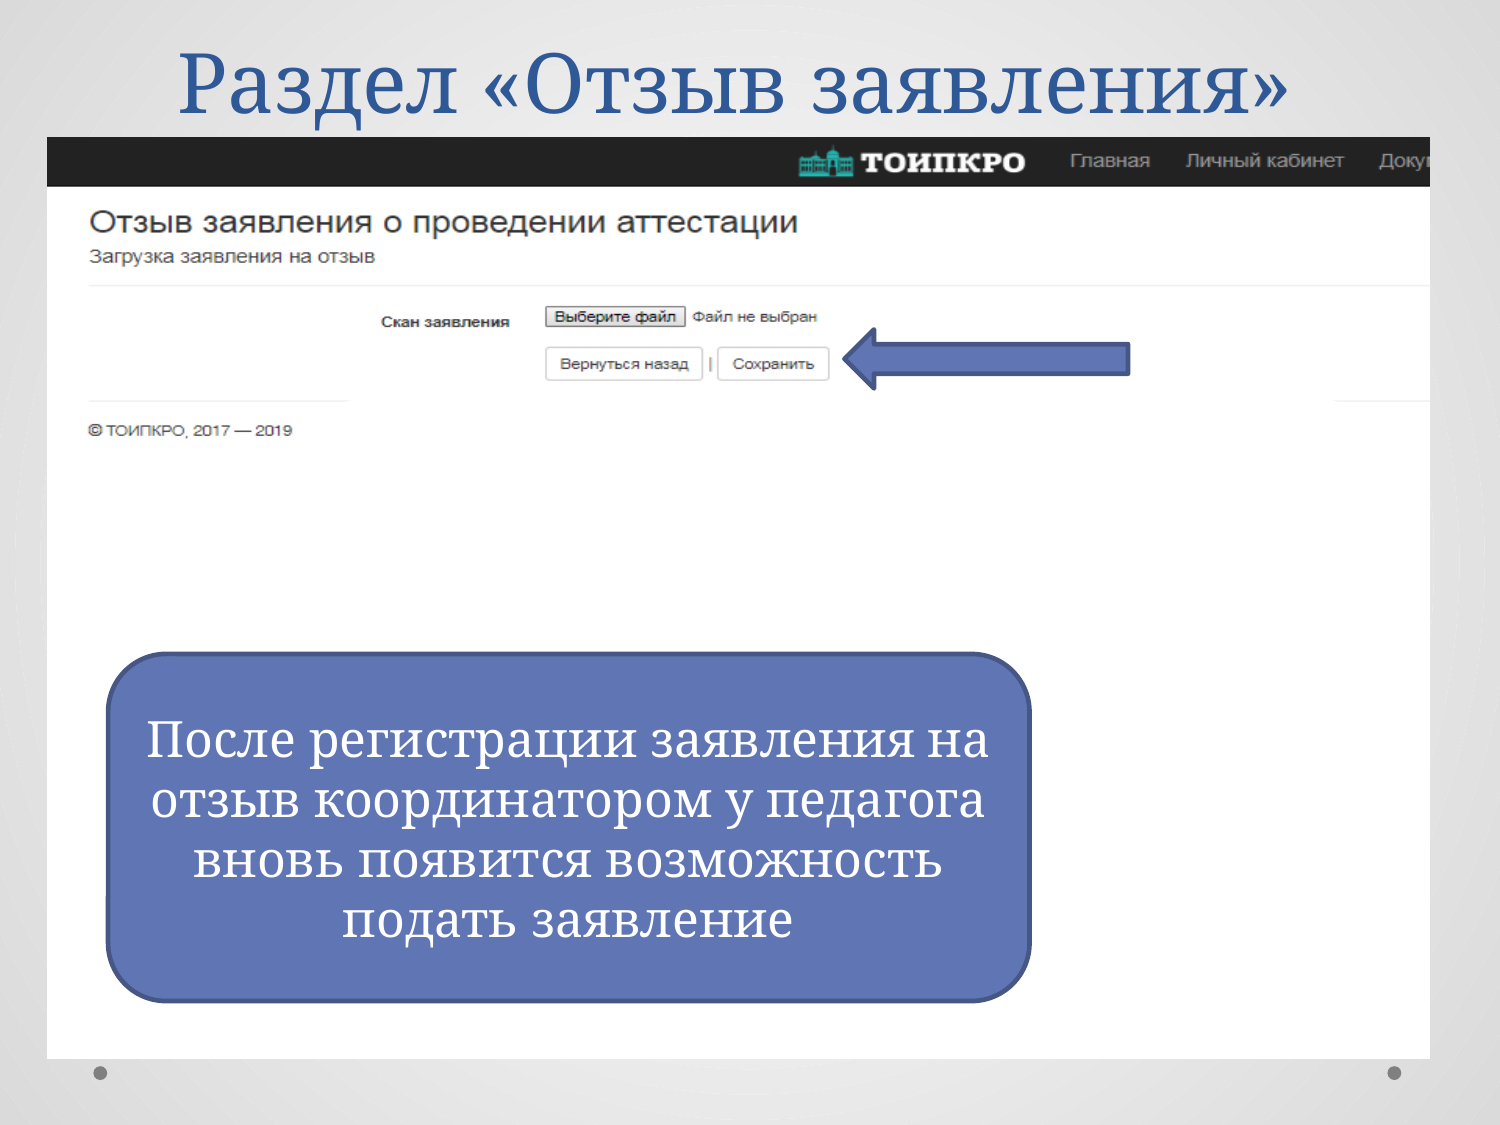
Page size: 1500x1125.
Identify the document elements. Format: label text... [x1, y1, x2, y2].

picture [46, 136, 1430, 1059]
text_box Раздел «Отзыв заявления» [41, 19, 1430, 138]
